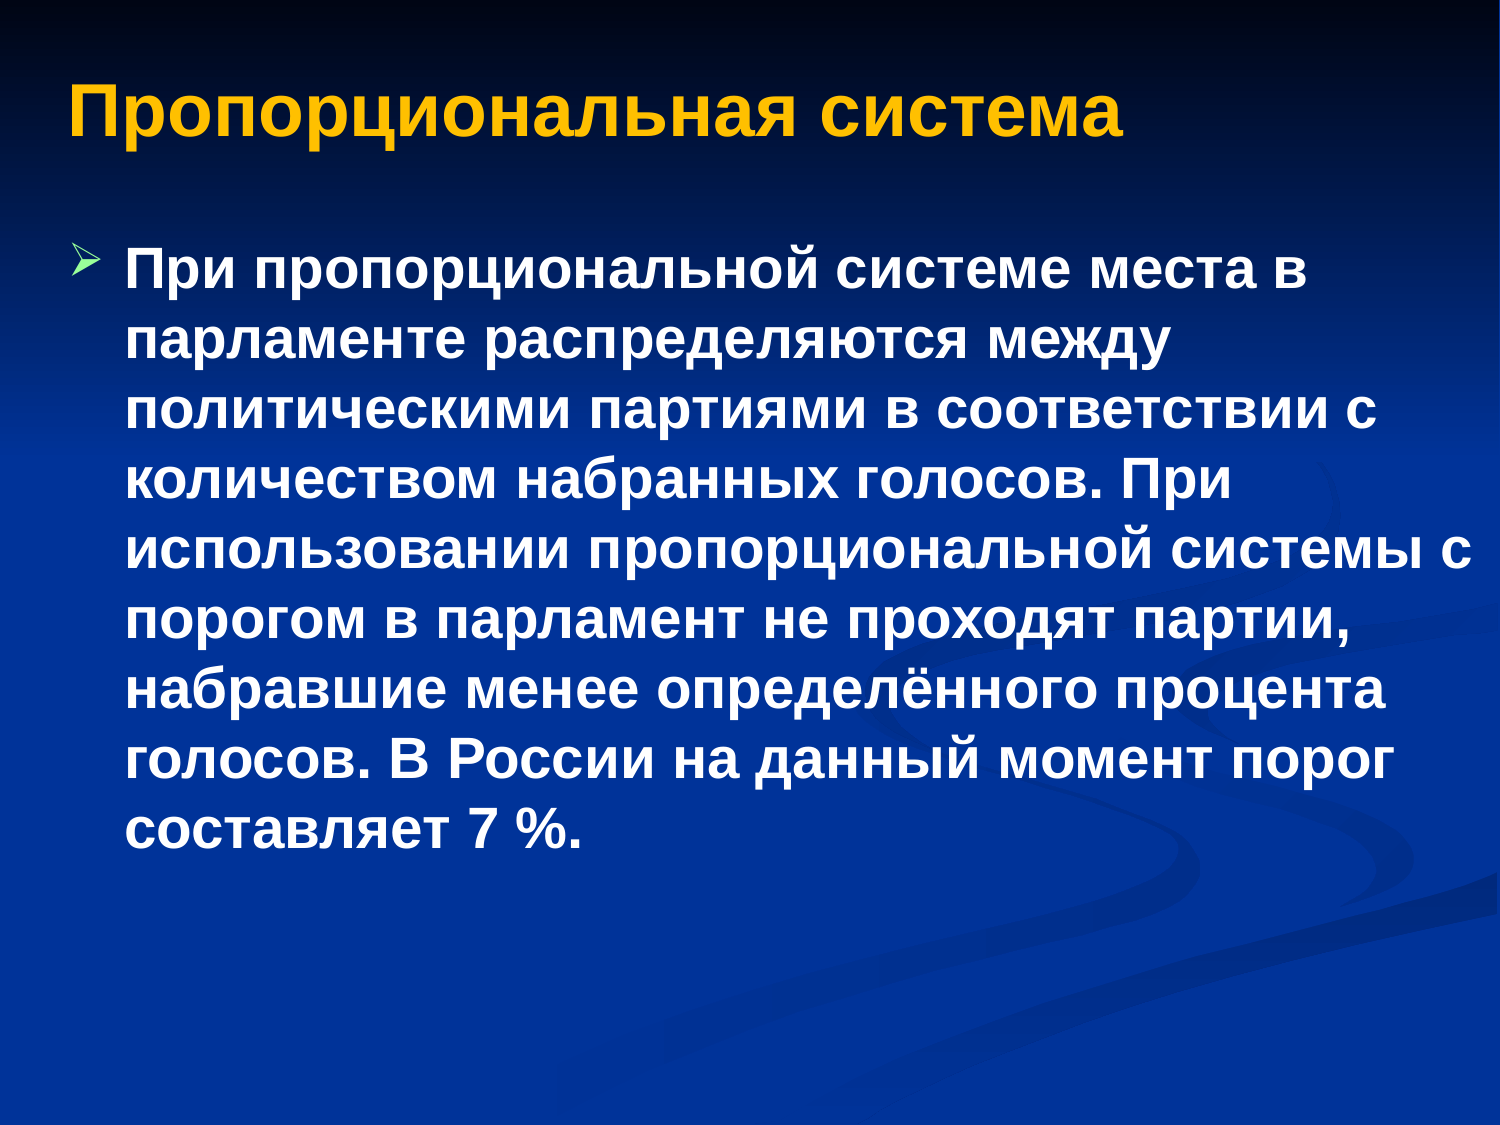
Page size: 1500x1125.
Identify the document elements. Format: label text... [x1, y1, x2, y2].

text_box При пропорциональной системе места в парламенте распределяются между политическими партиями в соответствии с количеством набранных голосов. При использовании пропорциональной системы с порогом в парламент не проходят партии, набравшие менее определённого процента голосов. В России на данный момент порог составляет 7 %. [53, 223, 1500, 868]
text_box Пропорциональная система [53, 54, 1447, 160]
